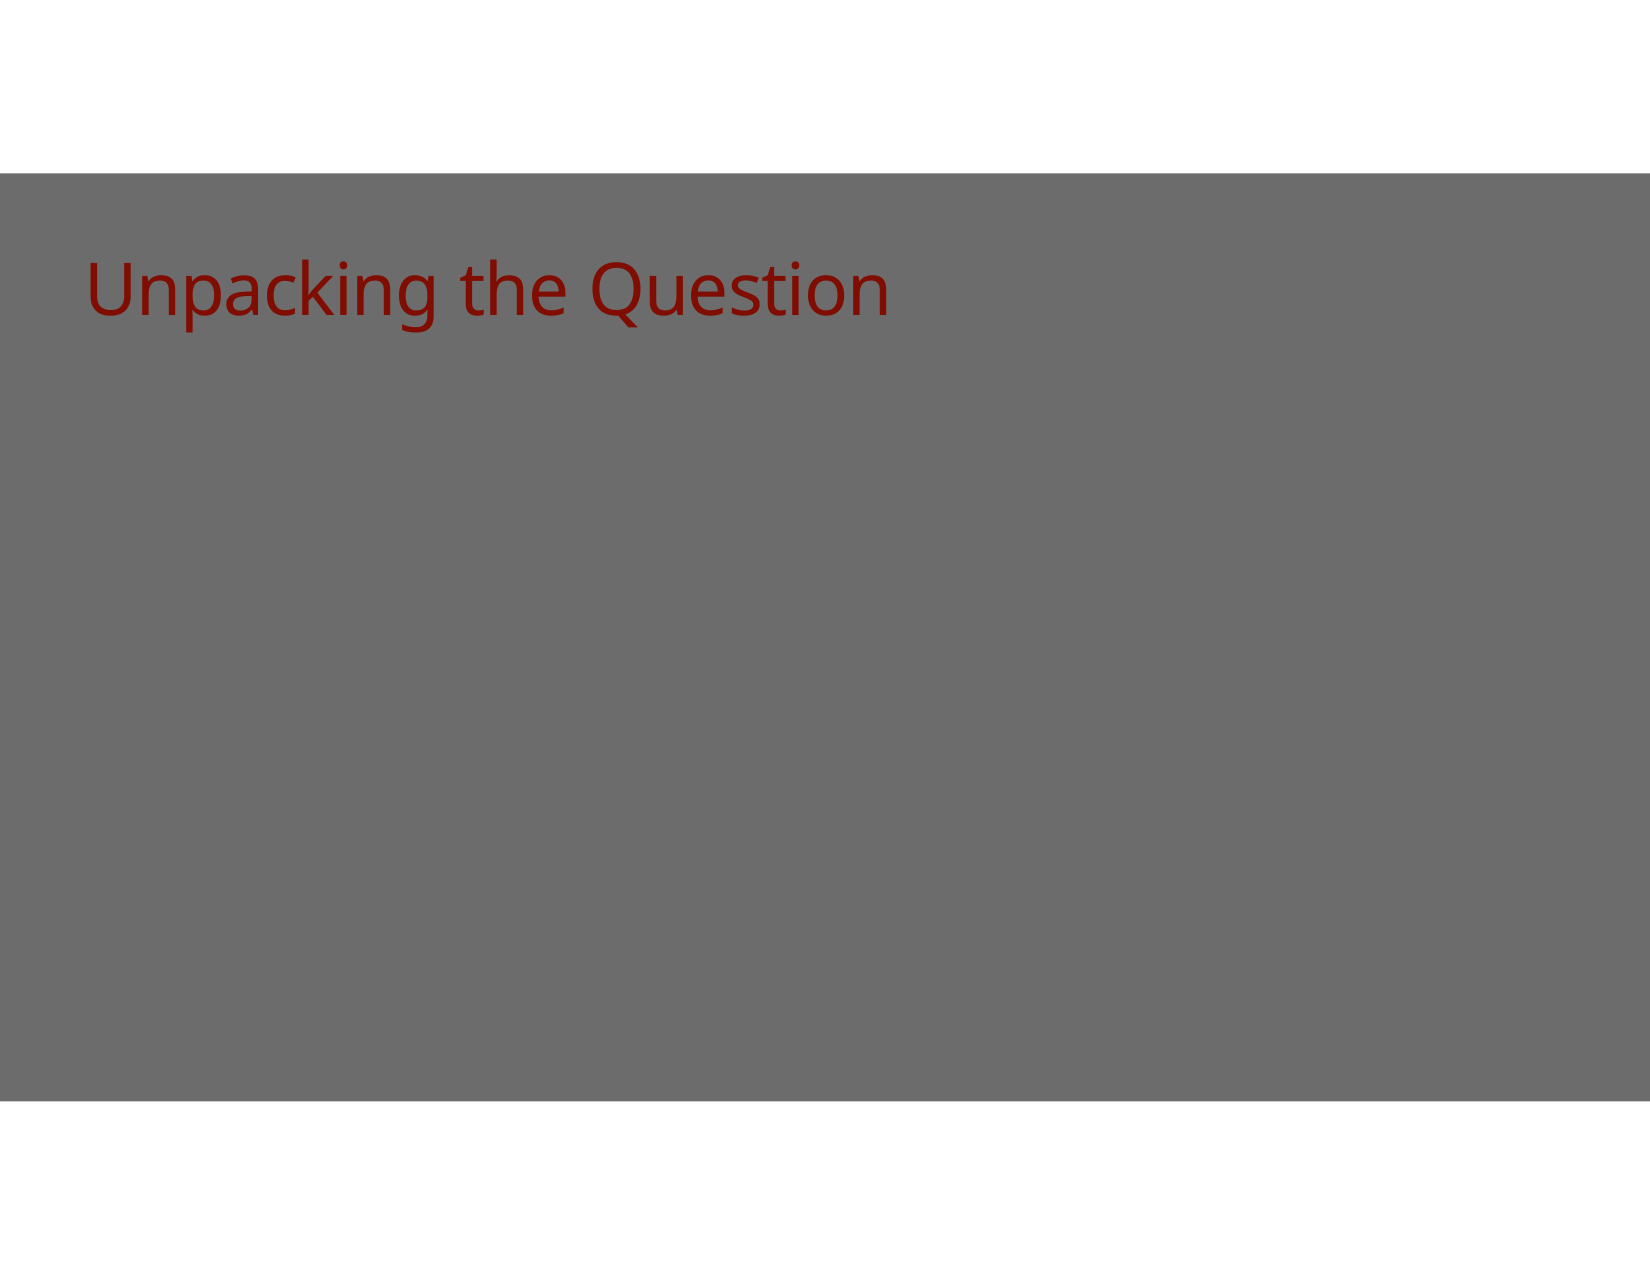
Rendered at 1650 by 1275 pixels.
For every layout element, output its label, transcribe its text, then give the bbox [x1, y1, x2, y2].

title Unpacking the Question [82, 197, 1314, 456]
